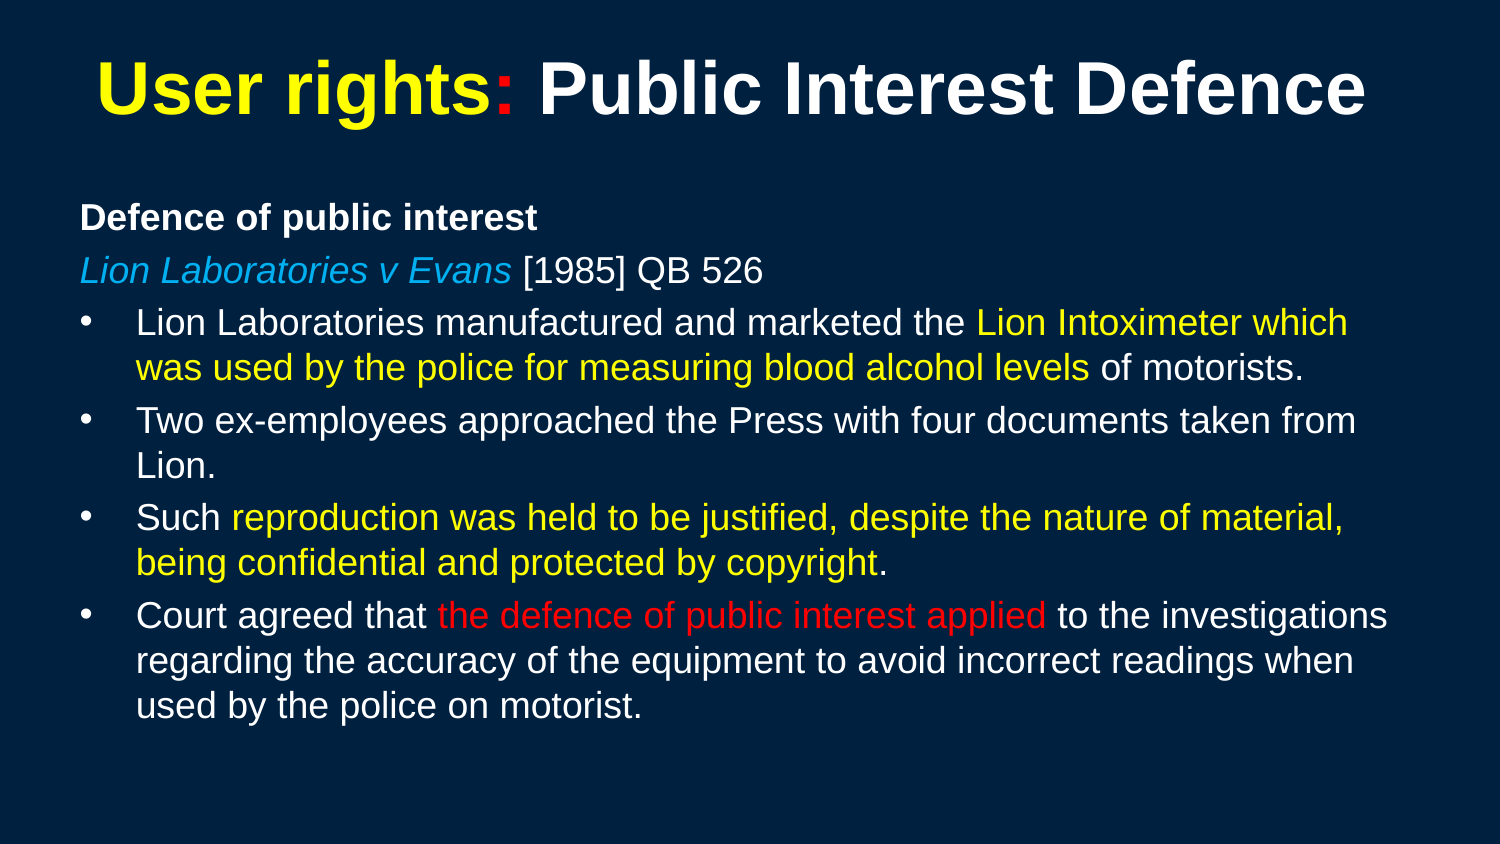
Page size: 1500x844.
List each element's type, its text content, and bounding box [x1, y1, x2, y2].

list Defence of public interest Lion Laboratories v Evans [1985] QB 526 Lion Laboratories manufactured and marketed the Lion Intoximeter which was used by the police for measuring blood alcohol levels of motorists. Two ex-employees approached the Press with four documents taken from Lion. Such reproduction was held to be justified, despite the nature of material, being confidential and protected by copyright. Court agreed that the defence of public interest applied to the investigations regarding the accuracy of the equipment to avoid incorrect readings when used by the police on motorist. [64, 185, 1436, 791]
title User rights: Public Interest Defence [29, 32, 1436, 130]
